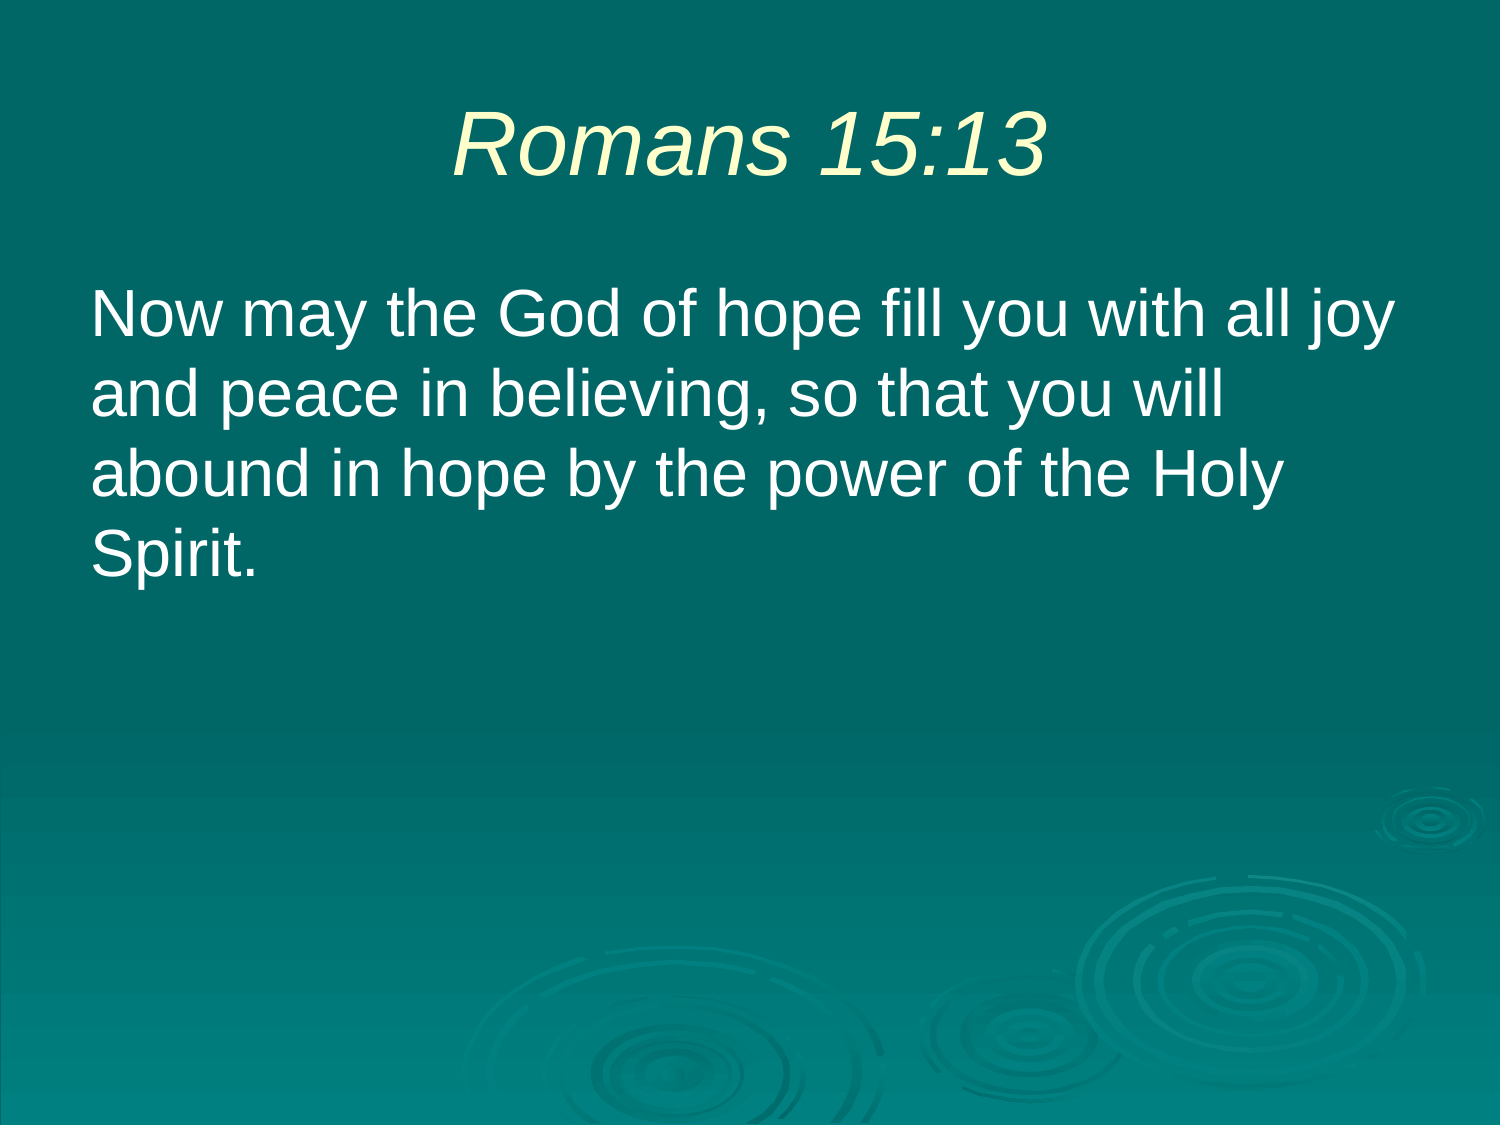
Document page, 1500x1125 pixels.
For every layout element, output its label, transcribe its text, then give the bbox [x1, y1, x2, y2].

list Now may the God of hope fill you with all joy and peace in believing, so that you will abound in hope by the power of the Holy Spirit. [74, 262, 1426, 1006]
title Romans 15:13 [74, 45, 1426, 233]
